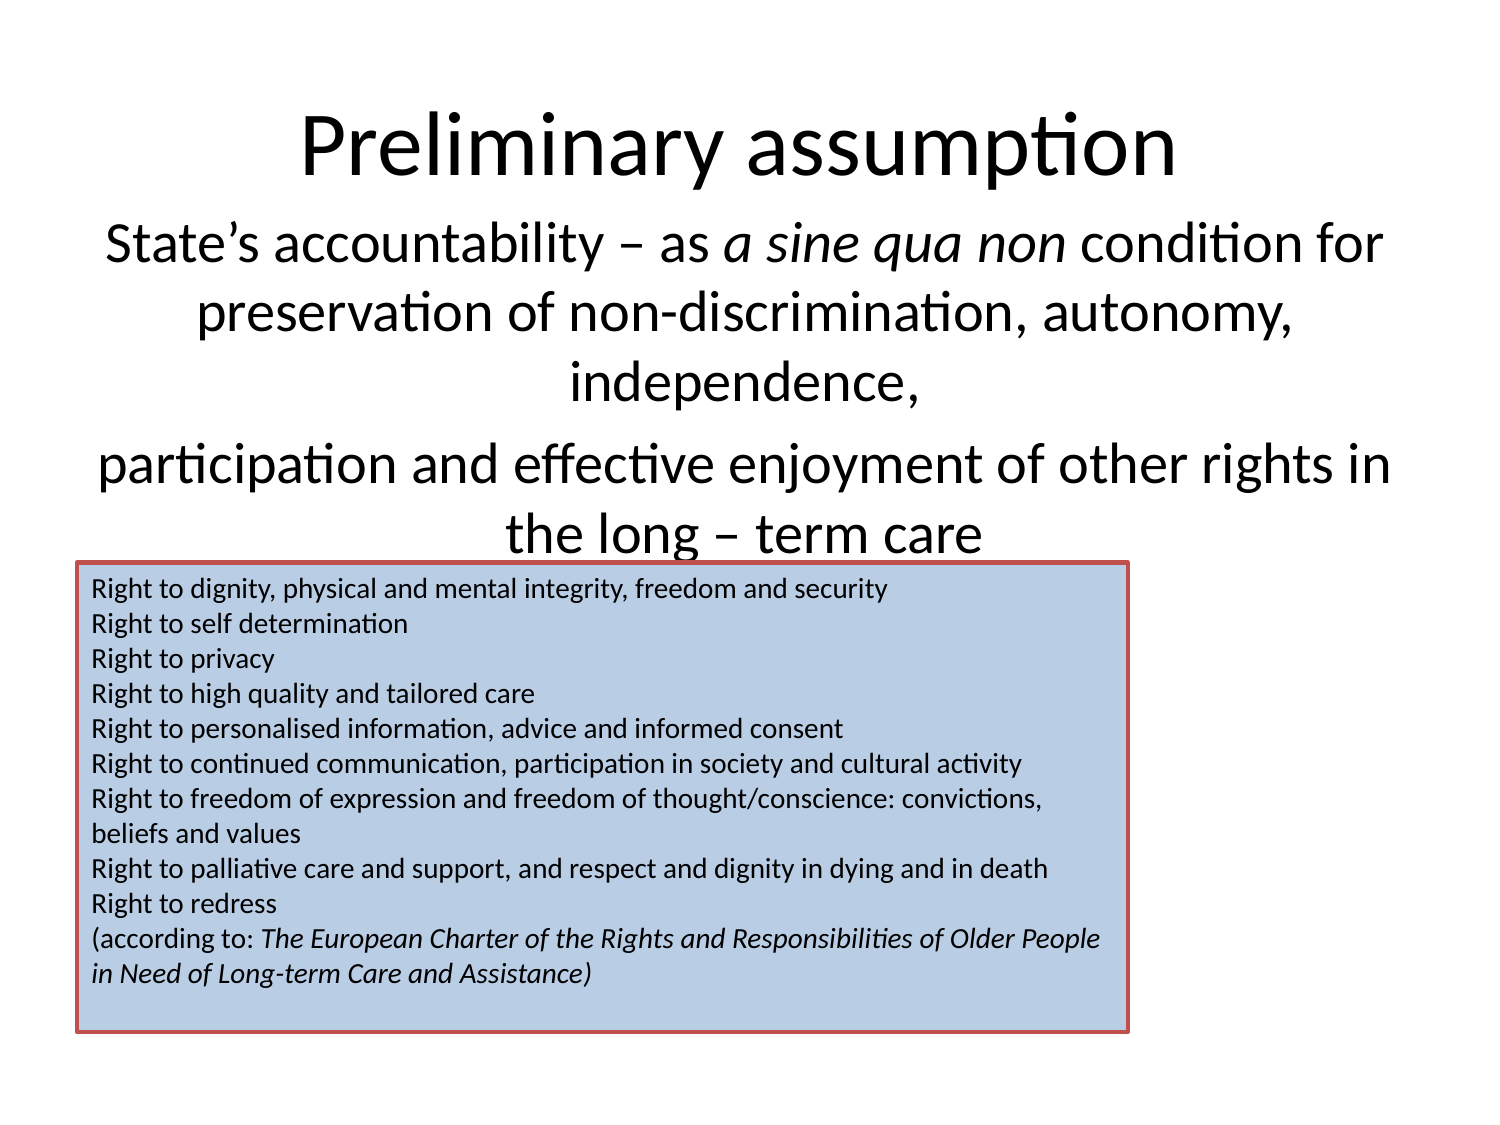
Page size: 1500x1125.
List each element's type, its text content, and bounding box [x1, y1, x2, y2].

text_box Right to dignity, physical and mental integrity, freedom and security Right to self determination Right to privacy Right to high quality and tailored care Right to personalised information, advice and informed consent Right to continued communication, participation in society and cultural activity Right to freedom of expression and freedom of thought/conscience: convictions, beliefs and values Right to palliative care and support, and respect and dignity in dying and in death Right to redress (according to: The European Charter of the Rights and Responsibilities of Older People in Need of Long-term Care and Assistance) [75, 560, 1130, 1034]
list State’s accountability – as a sine qua non condition for preservation of non-discrimination, autonomy, independence, participation and effective enjoyment of other rights in the long – term care [64, 196, 1425, 1005]
title Preliminary assumption [75, 45, 1425, 196]
